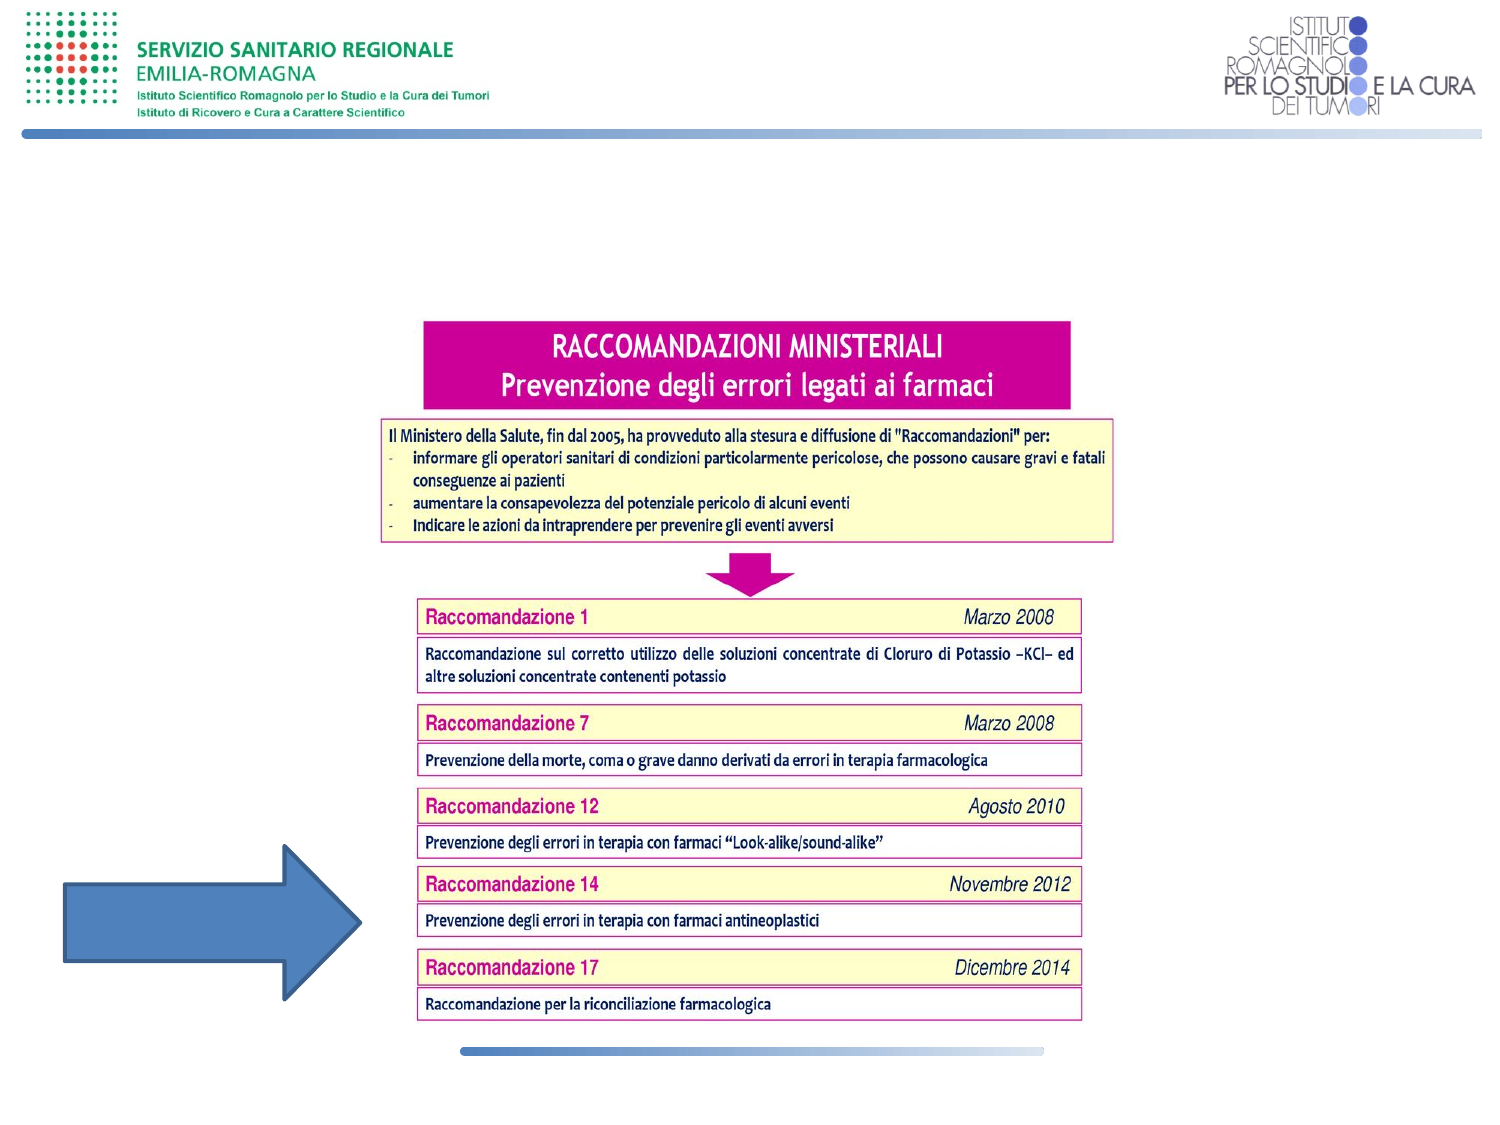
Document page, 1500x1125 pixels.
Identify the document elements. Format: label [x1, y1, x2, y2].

list [365, 302, 1135, 1024]
text_box [62, 844, 360, 1002]
picture [15, 9, 498, 128]
picture [1222, 12, 1478, 119]
